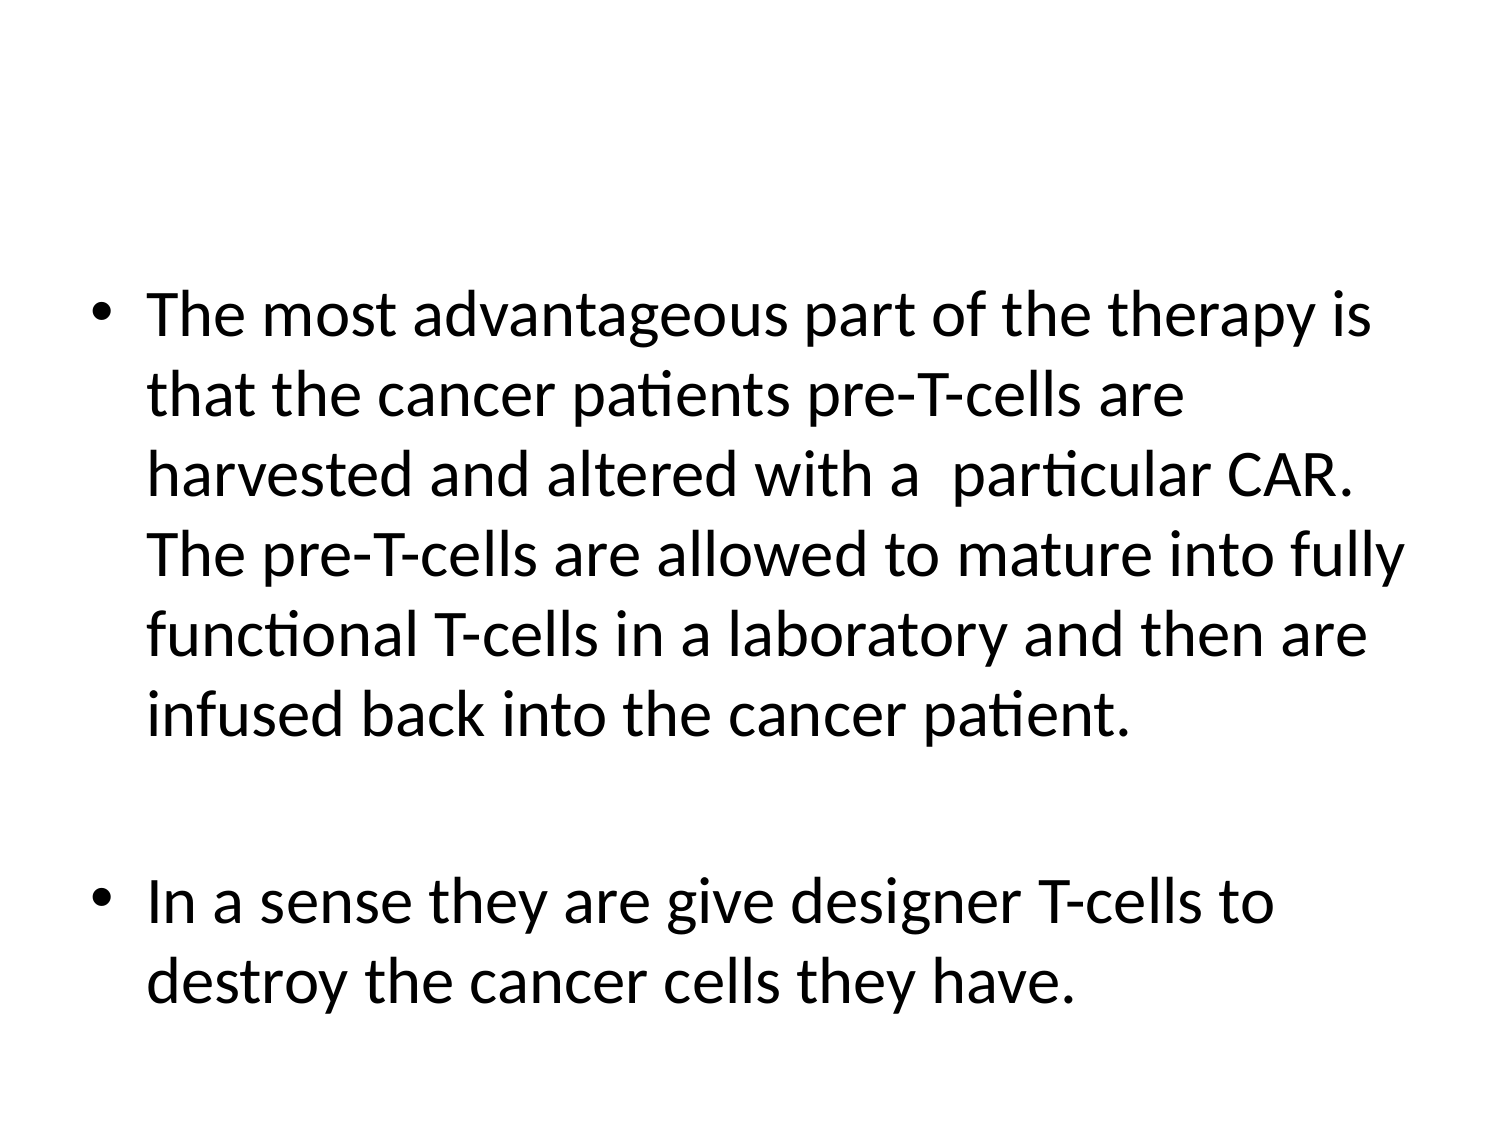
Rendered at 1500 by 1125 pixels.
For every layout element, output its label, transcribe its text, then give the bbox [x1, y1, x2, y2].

list The most advantageous part of the therapy is that the cancer patients pre-T-cells are harvested and altered with a particular CAR. The pre-T-cells are allowed to mature into fully functional T-cells in a laboratory and then are infused back into the cancer patient. In a sense they are give designer T-cells to destroy the cancer cells they have. [75, 262, 1425, 1005]
